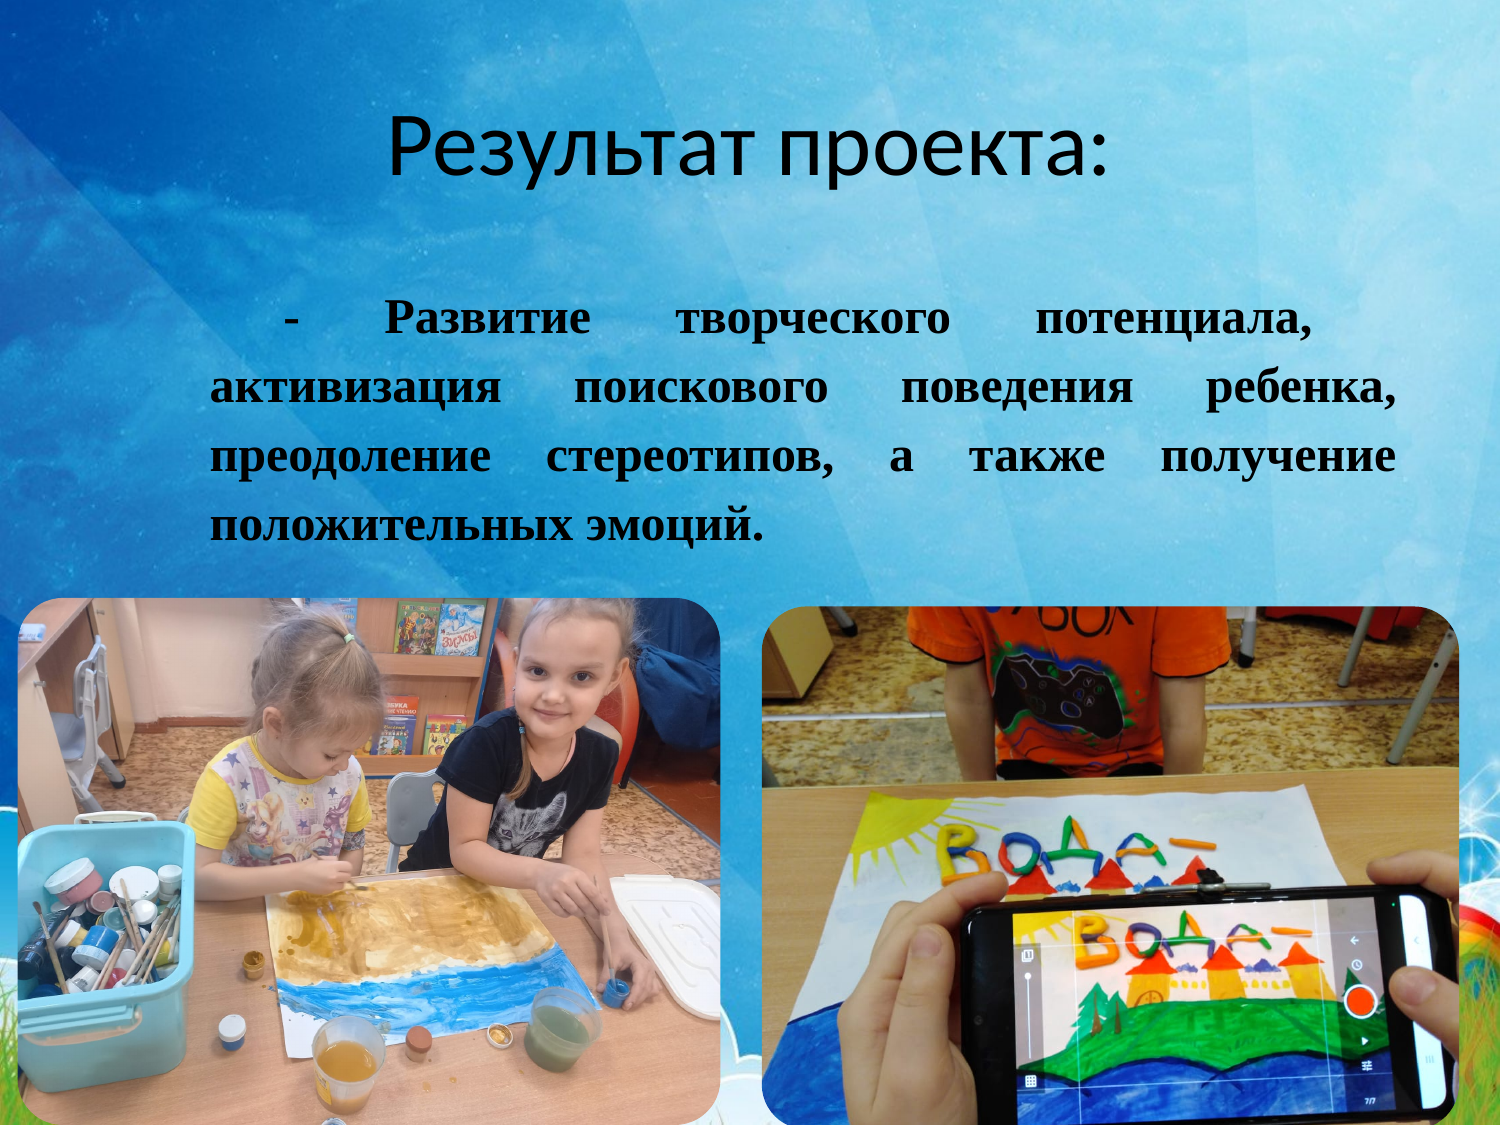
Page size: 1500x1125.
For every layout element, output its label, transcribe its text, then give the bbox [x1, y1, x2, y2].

picture [0, 0, 1500, 1125]
text_box - Развитие творческого потенциала, активизация поискового поведения ребенка, преодоление стереотипов, а также получение положительных эмоций. [194, 267, 1412, 558]
title Результат проекта: [75, 45, 1425, 233]
